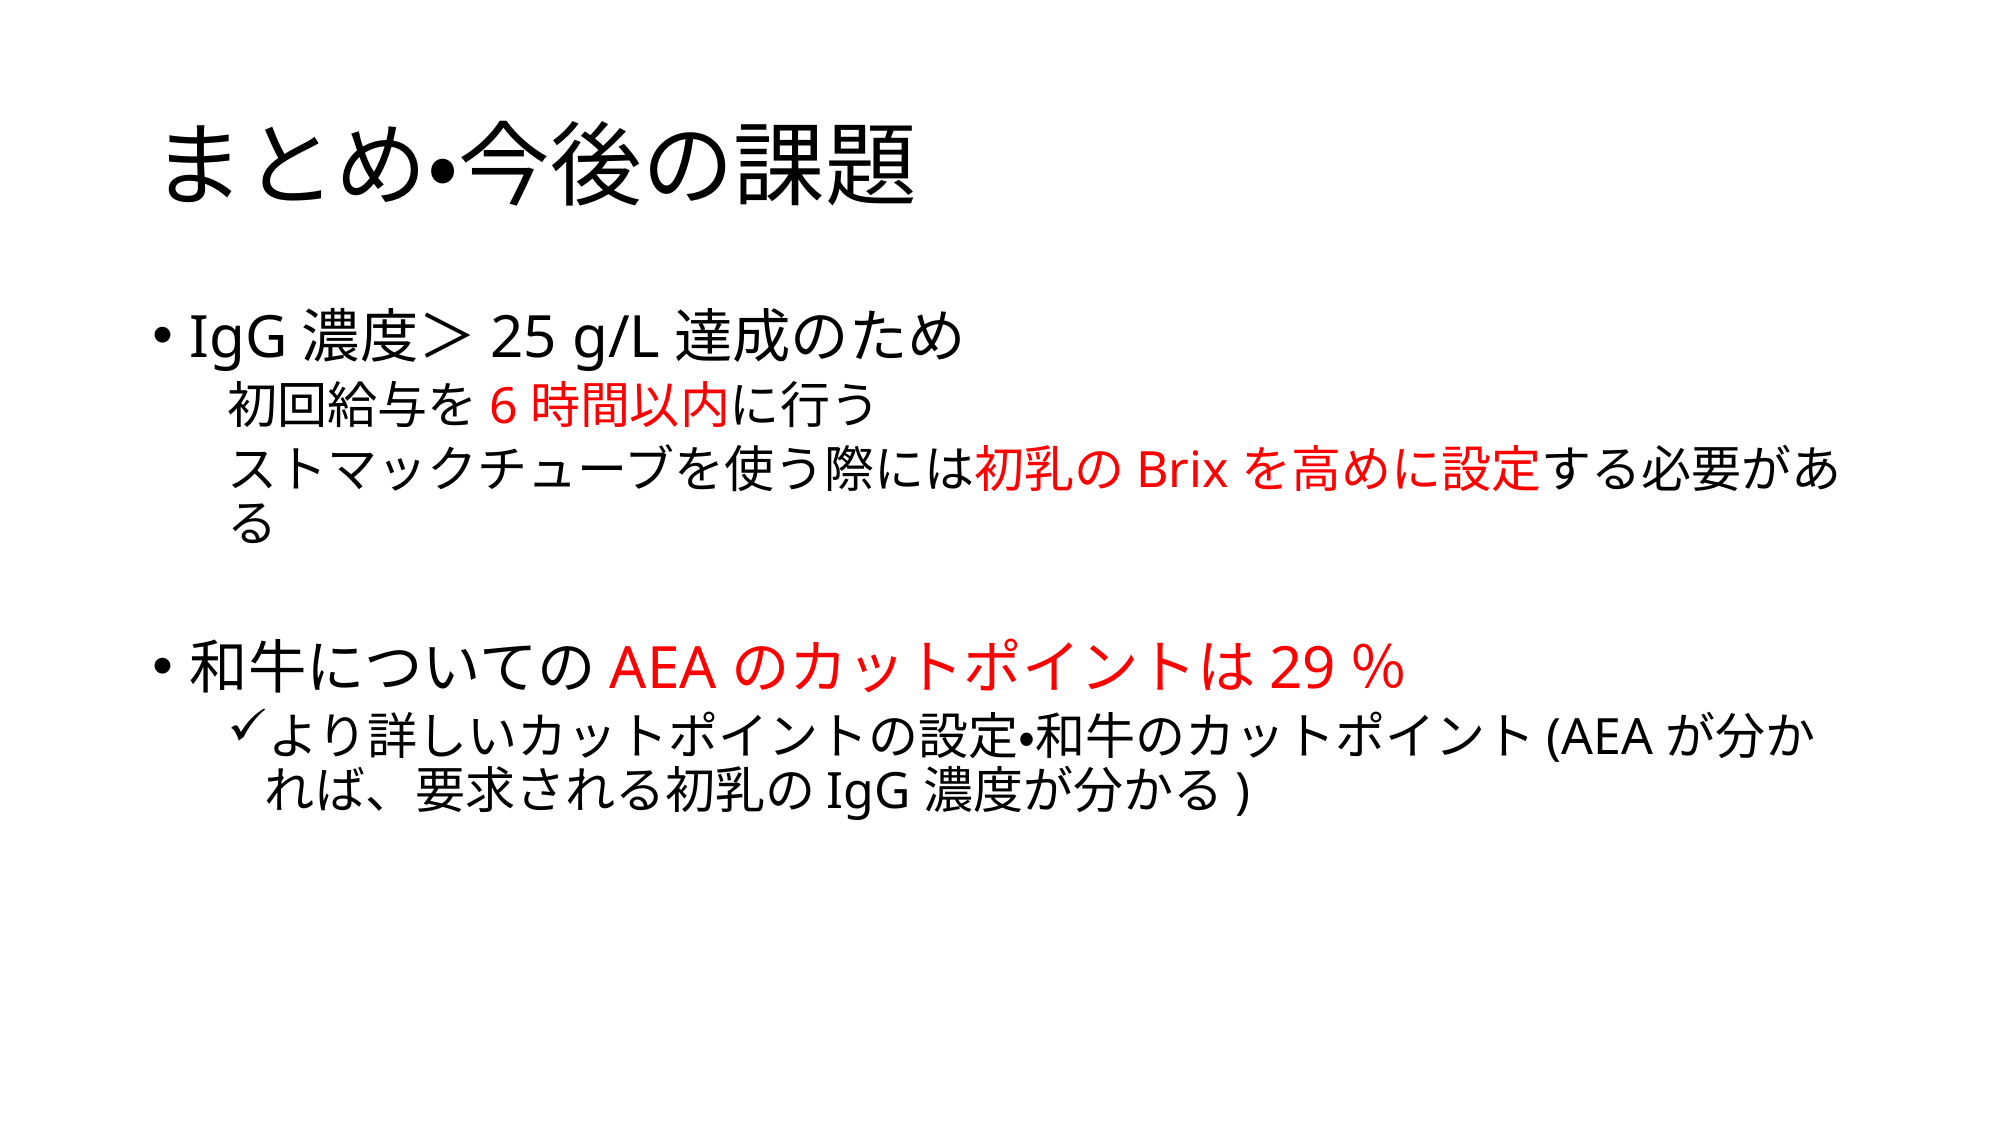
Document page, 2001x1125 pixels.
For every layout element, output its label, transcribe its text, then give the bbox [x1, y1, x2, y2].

title まとめ・今後の課題 [137, 59, 1863, 278]
list IgG濃度＞25 g/L達成のため 初回給与を6時間以内に行う ストマックチューブを使う際には初乳のBrixを高めに設定する必要がある 和牛についてのAEAのカットポイントは29％ より詳しいカットポイントの設定・和牛のカットポイント(AEAが分かれば、要求される初乳のIgG濃度が分かる) [137, 299, 1863, 1014]
